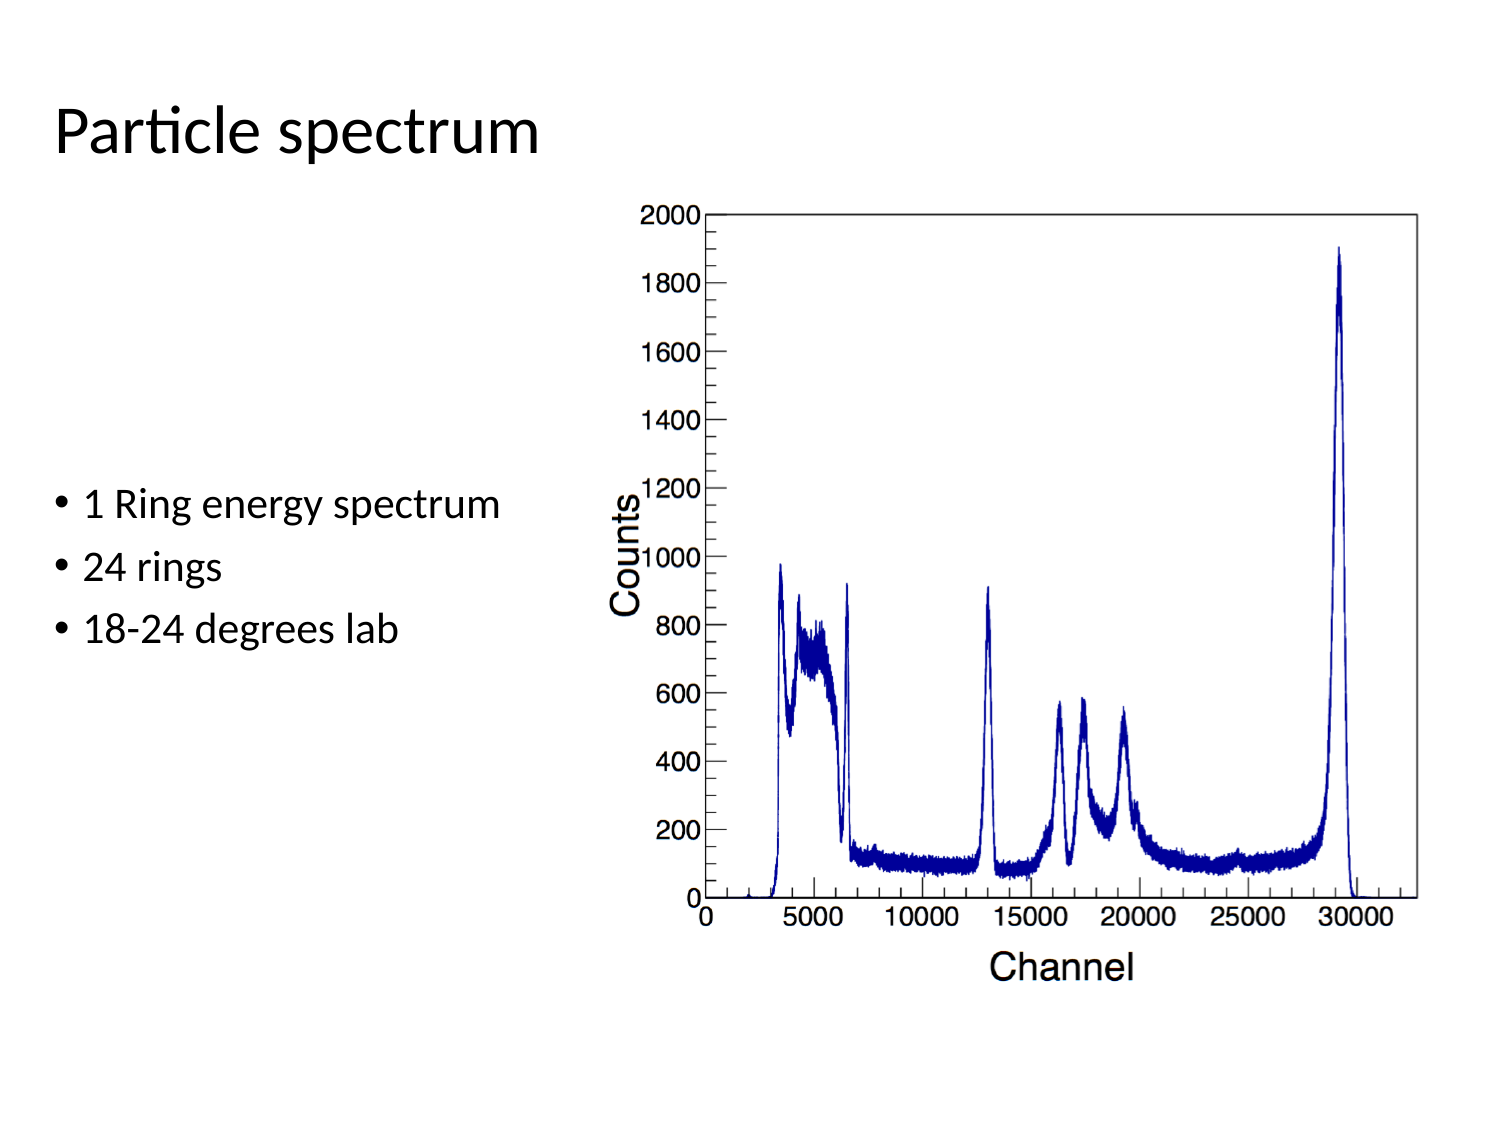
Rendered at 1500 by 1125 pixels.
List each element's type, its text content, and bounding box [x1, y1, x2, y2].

title Particle spectrum [39, 22, 1333, 240]
picture [597, 191, 1436, 996]
list 1 Ring energy spectrum 24 rings 18-24 degrees lab [39, 472, 597, 668]
